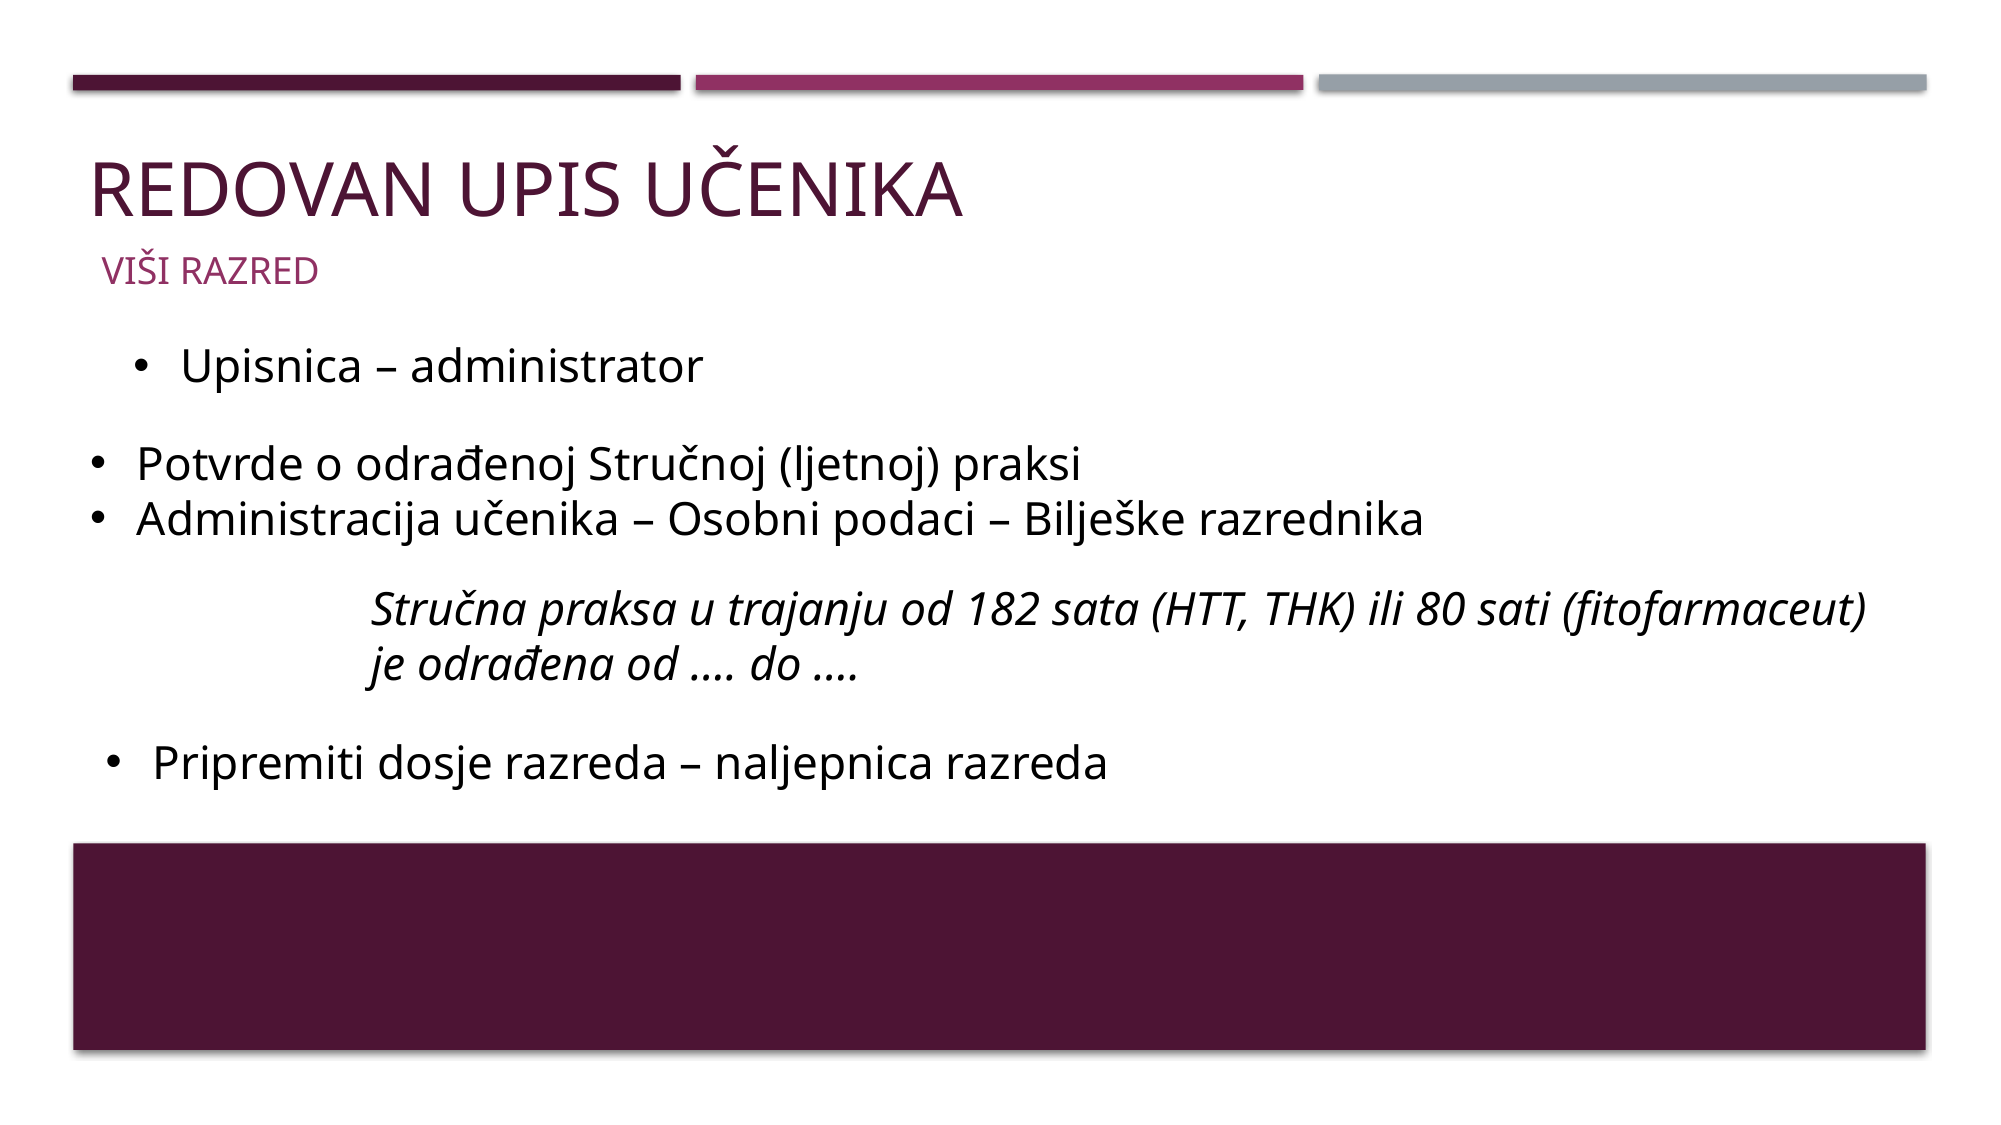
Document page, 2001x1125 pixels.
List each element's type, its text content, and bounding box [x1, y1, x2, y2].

list viši razred [86, 239, 1897, 338]
text_box Upisnica – administrator [118, 329, 720, 400]
text_box Pripremiti dosje razreda – naljepnica razreda [90, 726, 1125, 796]
text_box Stručna praksa u trajanju od 182 sata (HTT, THK) ili 80 sati (fitofarmaceut) je odrađena od …. do …. [356, 572, 1895, 698]
title Redovan upis učenika [73, 121, 1884, 240]
text_box Potvrde o odrađenoj Stručnoj (ljetnoj) praksi Administracija učenika – Osobni podaci – Bilješke razrednika [75, 427, 1442, 552]
